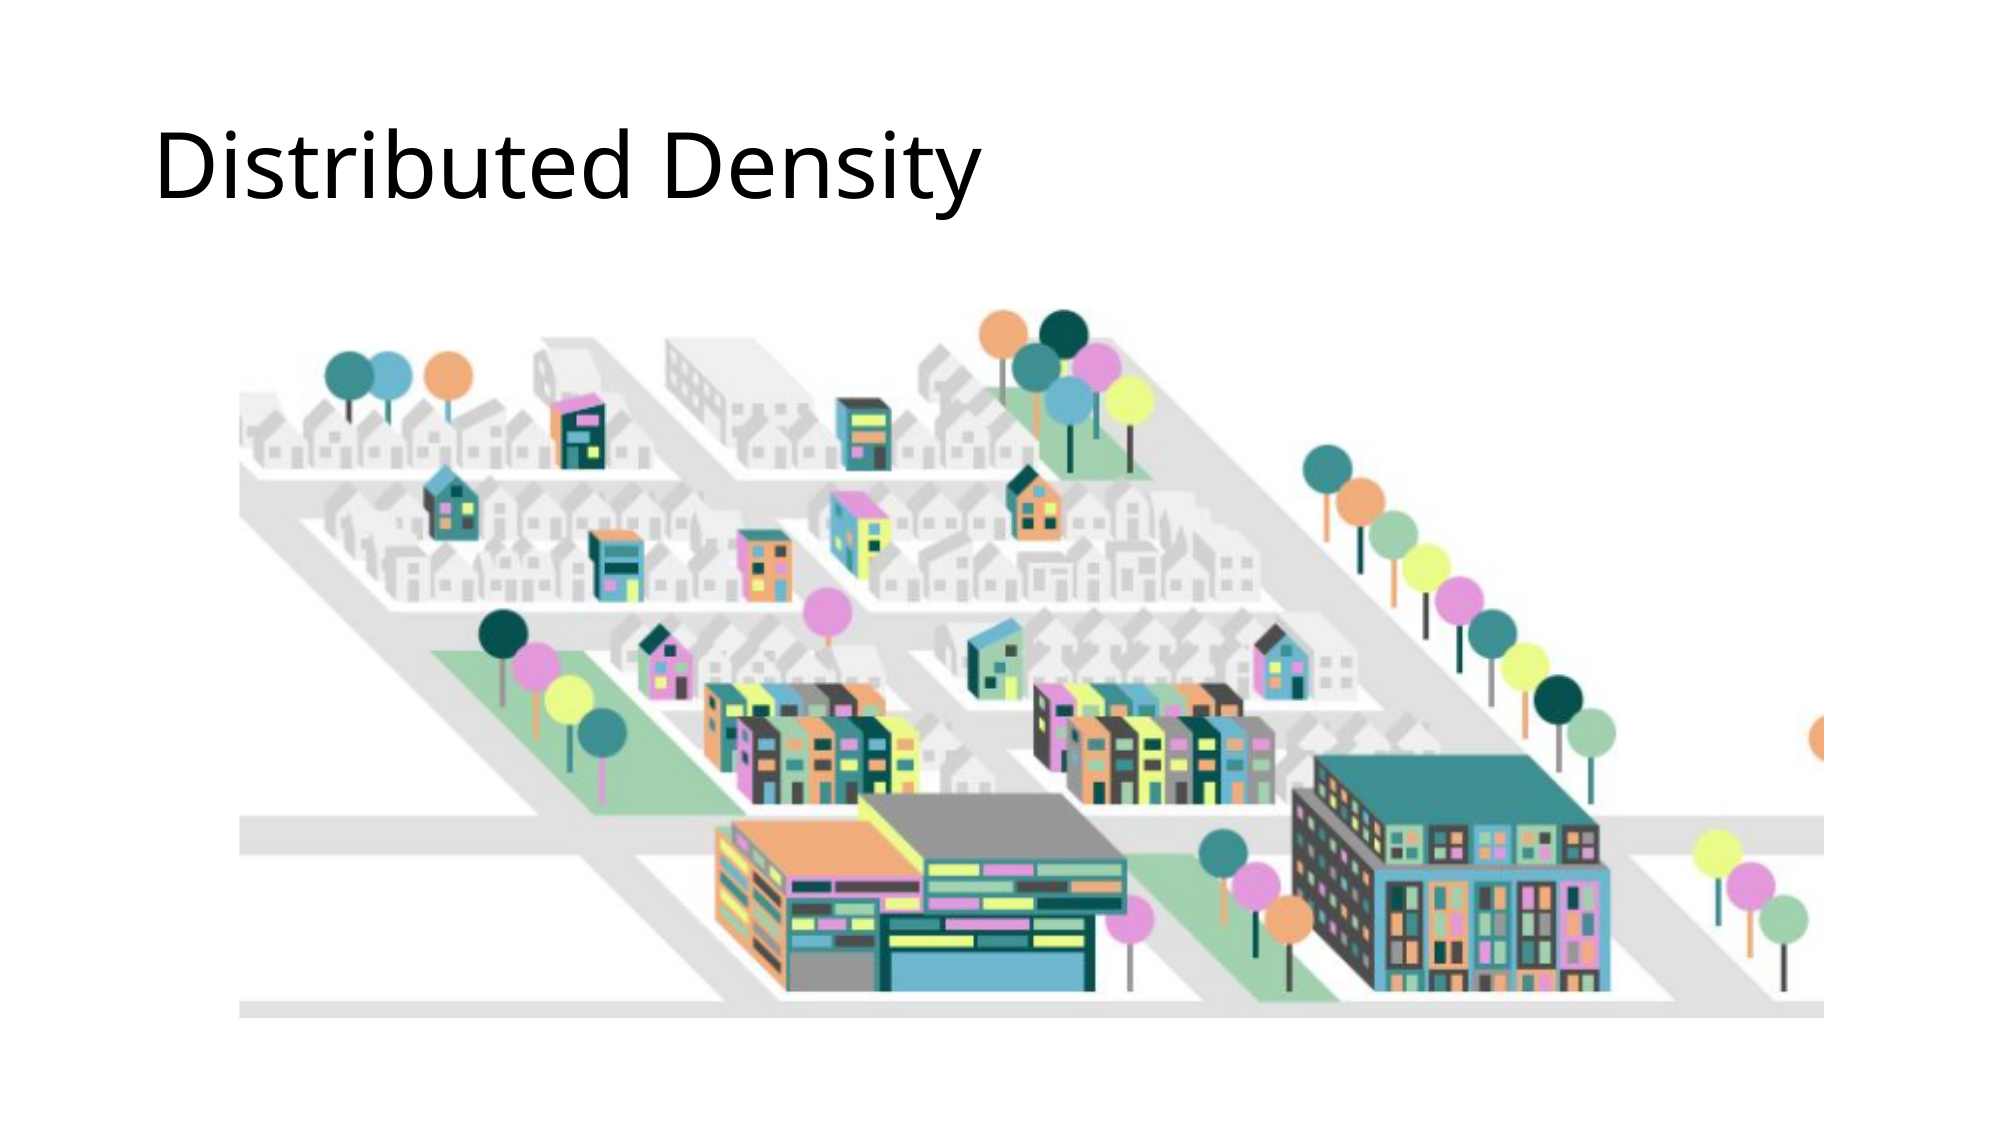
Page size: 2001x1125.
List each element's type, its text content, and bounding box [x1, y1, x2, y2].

title Distributed Density [137, 59, 1863, 278]
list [176, 308, 1824, 1018]
